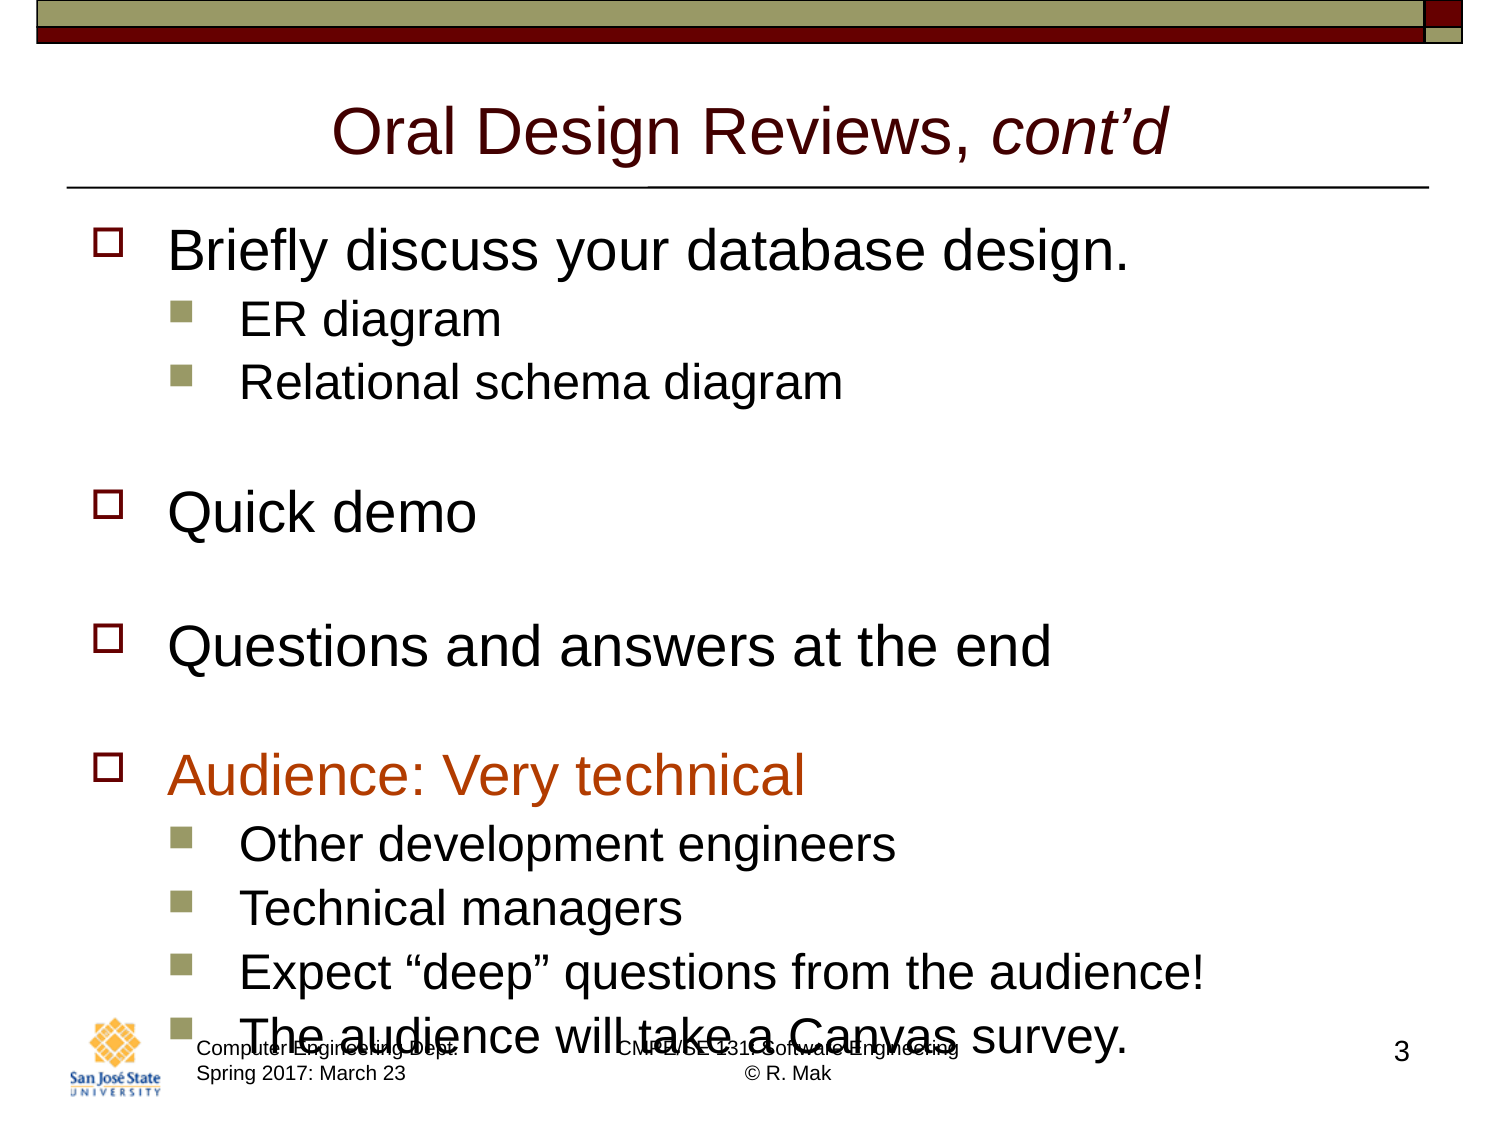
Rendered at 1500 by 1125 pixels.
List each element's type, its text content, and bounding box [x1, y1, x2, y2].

picture [60, 1012, 166, 1112]
title Oral Design Reviews, cont’d [75, 67, 1425, 175]
list Briefly discuss your database design. ER diagram Relational schema diagram Quick demo Questions and answers at the end Audience: Very technical Other development engineers Technical managers Expect “deep” questions from the audience! The audience will take a Canvas survey. [75, 212, 1441, 1006]
slide_number 3 [1112, 1025, 1425, 1100]
